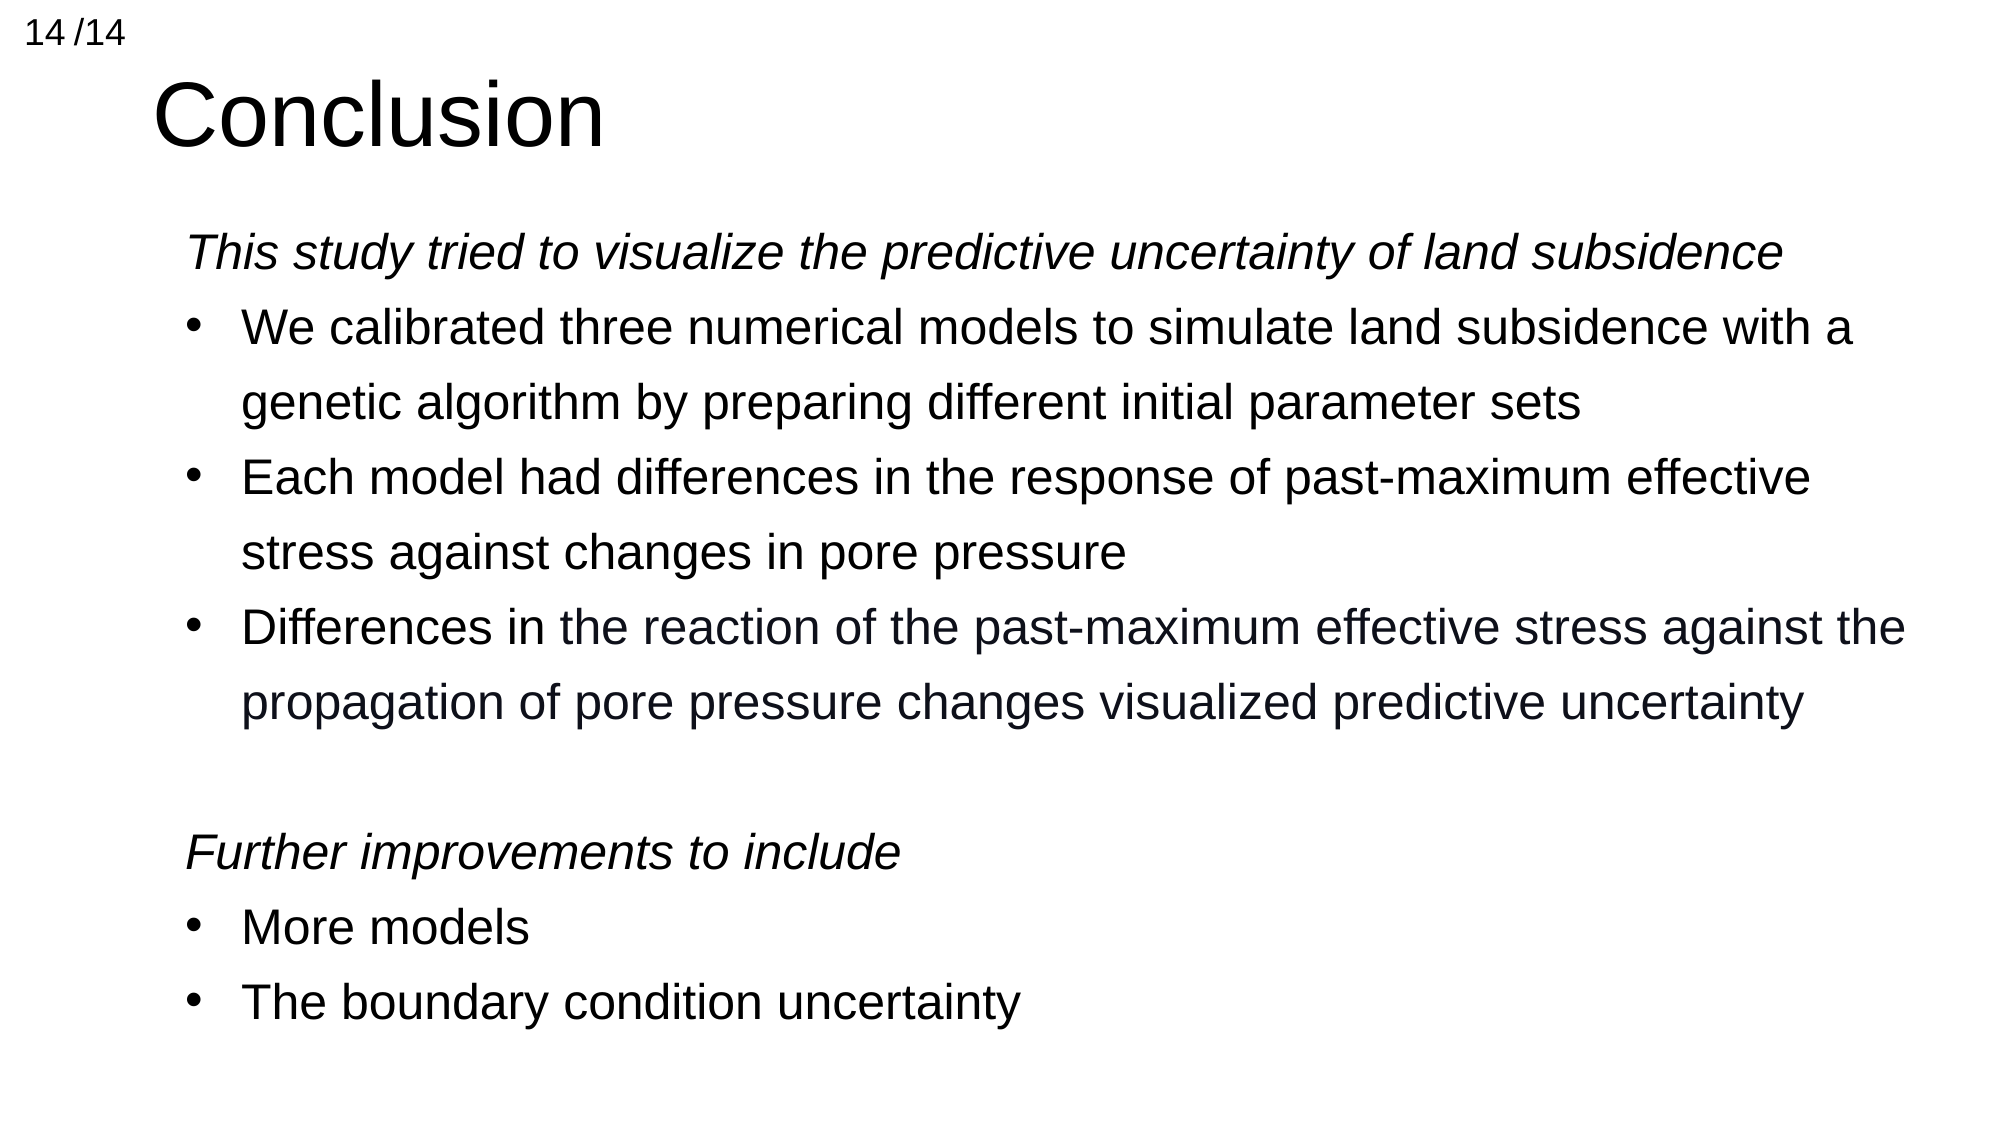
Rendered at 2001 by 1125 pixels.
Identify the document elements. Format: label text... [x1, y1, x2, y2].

text_box /14 [59, 0, 141, 61]
text_box This study tried to visualize the predictive uncertainty of land subsidence We calibrated three numerical models to simulate land subsidence with a genetic algorithm by preparing different initial parameter sets Each model had differences in the response of past-maximum effective stress against changes in pore pressure Differences in the reaction of the past-maximum effective stress against the propagation of pore pressure changes visualized predictive uncertainty Further improvements to include More models The boundary condition uncertainty [170, 196, 1923, 1037]
slide_number 14 [0, 0, 59, 61]
title Conclusion [137, 18, 685, 215]
